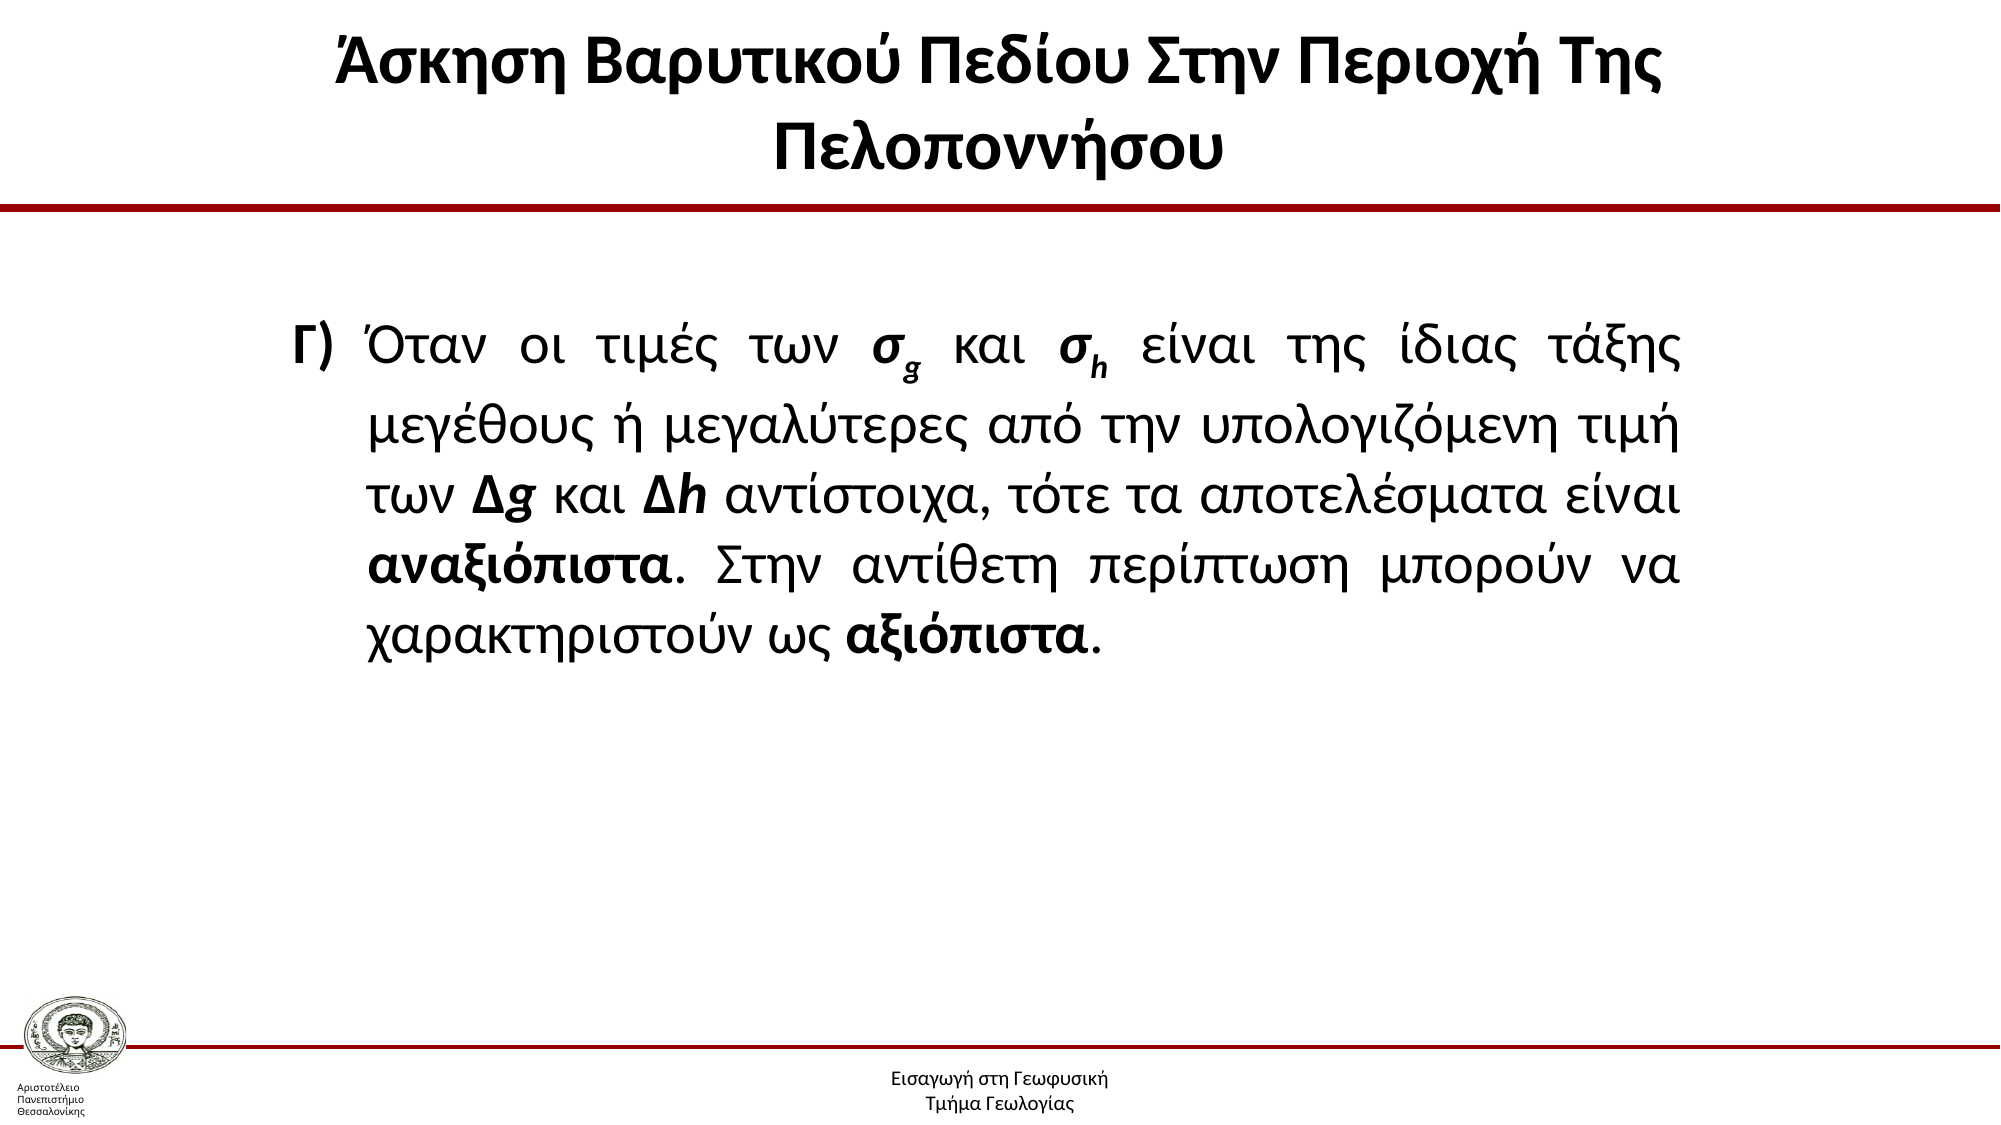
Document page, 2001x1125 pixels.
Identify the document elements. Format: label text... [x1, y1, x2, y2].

text_box Γ) Όταν οι τιμές των σg και σh είναι της ίδιας τάξης μεγέθους ή μεγαλύτερες από την υπολογιζόμενη τιμή των Δg και Δh αντίστοιχα, τότε τα αποτελέσματα είναι αναξιόπιστα. Στην αντίθετη περίπτωση μπορούν να χαρακτηριστούν ως αξιόπιστα. [278, 297, 1697, 673]
picture [23, 996, 127, 1074]
title Άσκηση Βαρυτικού Πεδίου Στην Περιοχή Της Πελοποννήσου [99, 4, 1900, 192]
